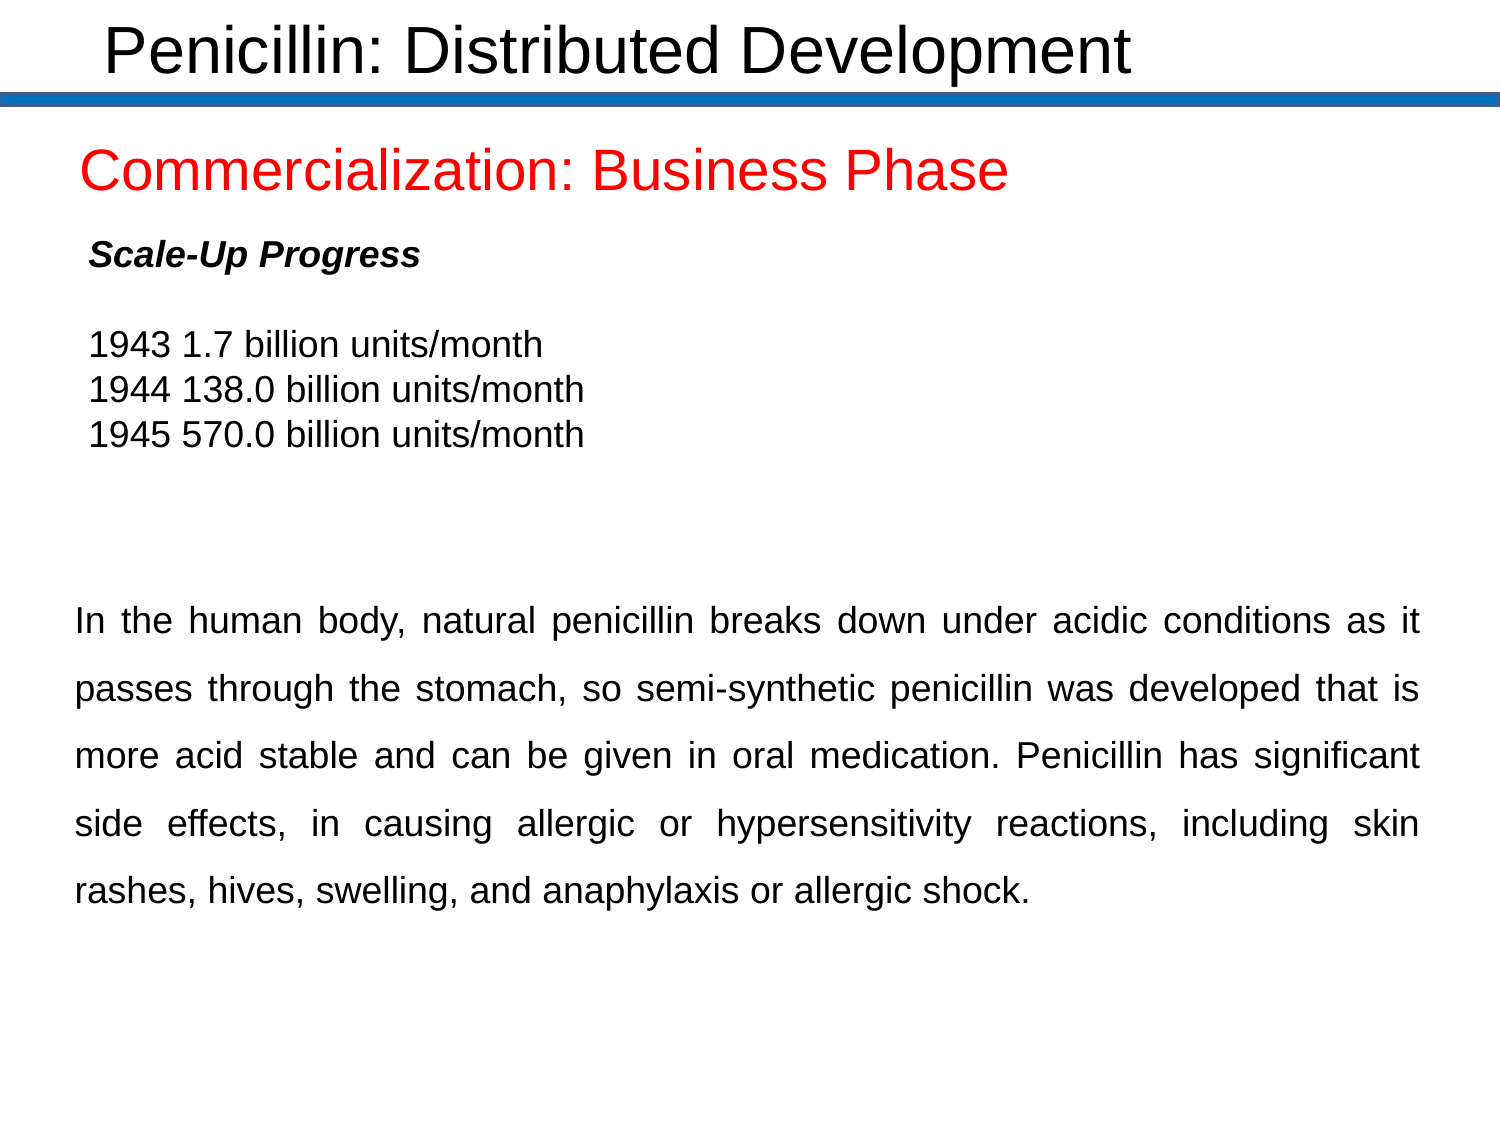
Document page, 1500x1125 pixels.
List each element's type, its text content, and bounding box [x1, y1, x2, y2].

text_box [0, 92, 1500, 107]
text_box Penicillin: Distributed Development [88, 0, 1148, 95]
text_box In the human body, natural penicillin breaks down under acidic conditions as it passes through the stomach, so semi-synthetic penicillin was developed that is more acid stable and can be given in oral medication. Penicillin has significant side effects, in causing allergic or hypersensitivity reactions, including skin rashes, hives, swelling, and anaphylaxis or allergic shock. [59, 566, 1436, 919]
text_box Scale-Up Progress 1943 1.7 billion units/month 1944 138.0 billion units/month 1945 570.0 billion units/month [73, 222, 601, 508]
text_box Commercialization: Business Phase [64, 125, 1027, 210]
